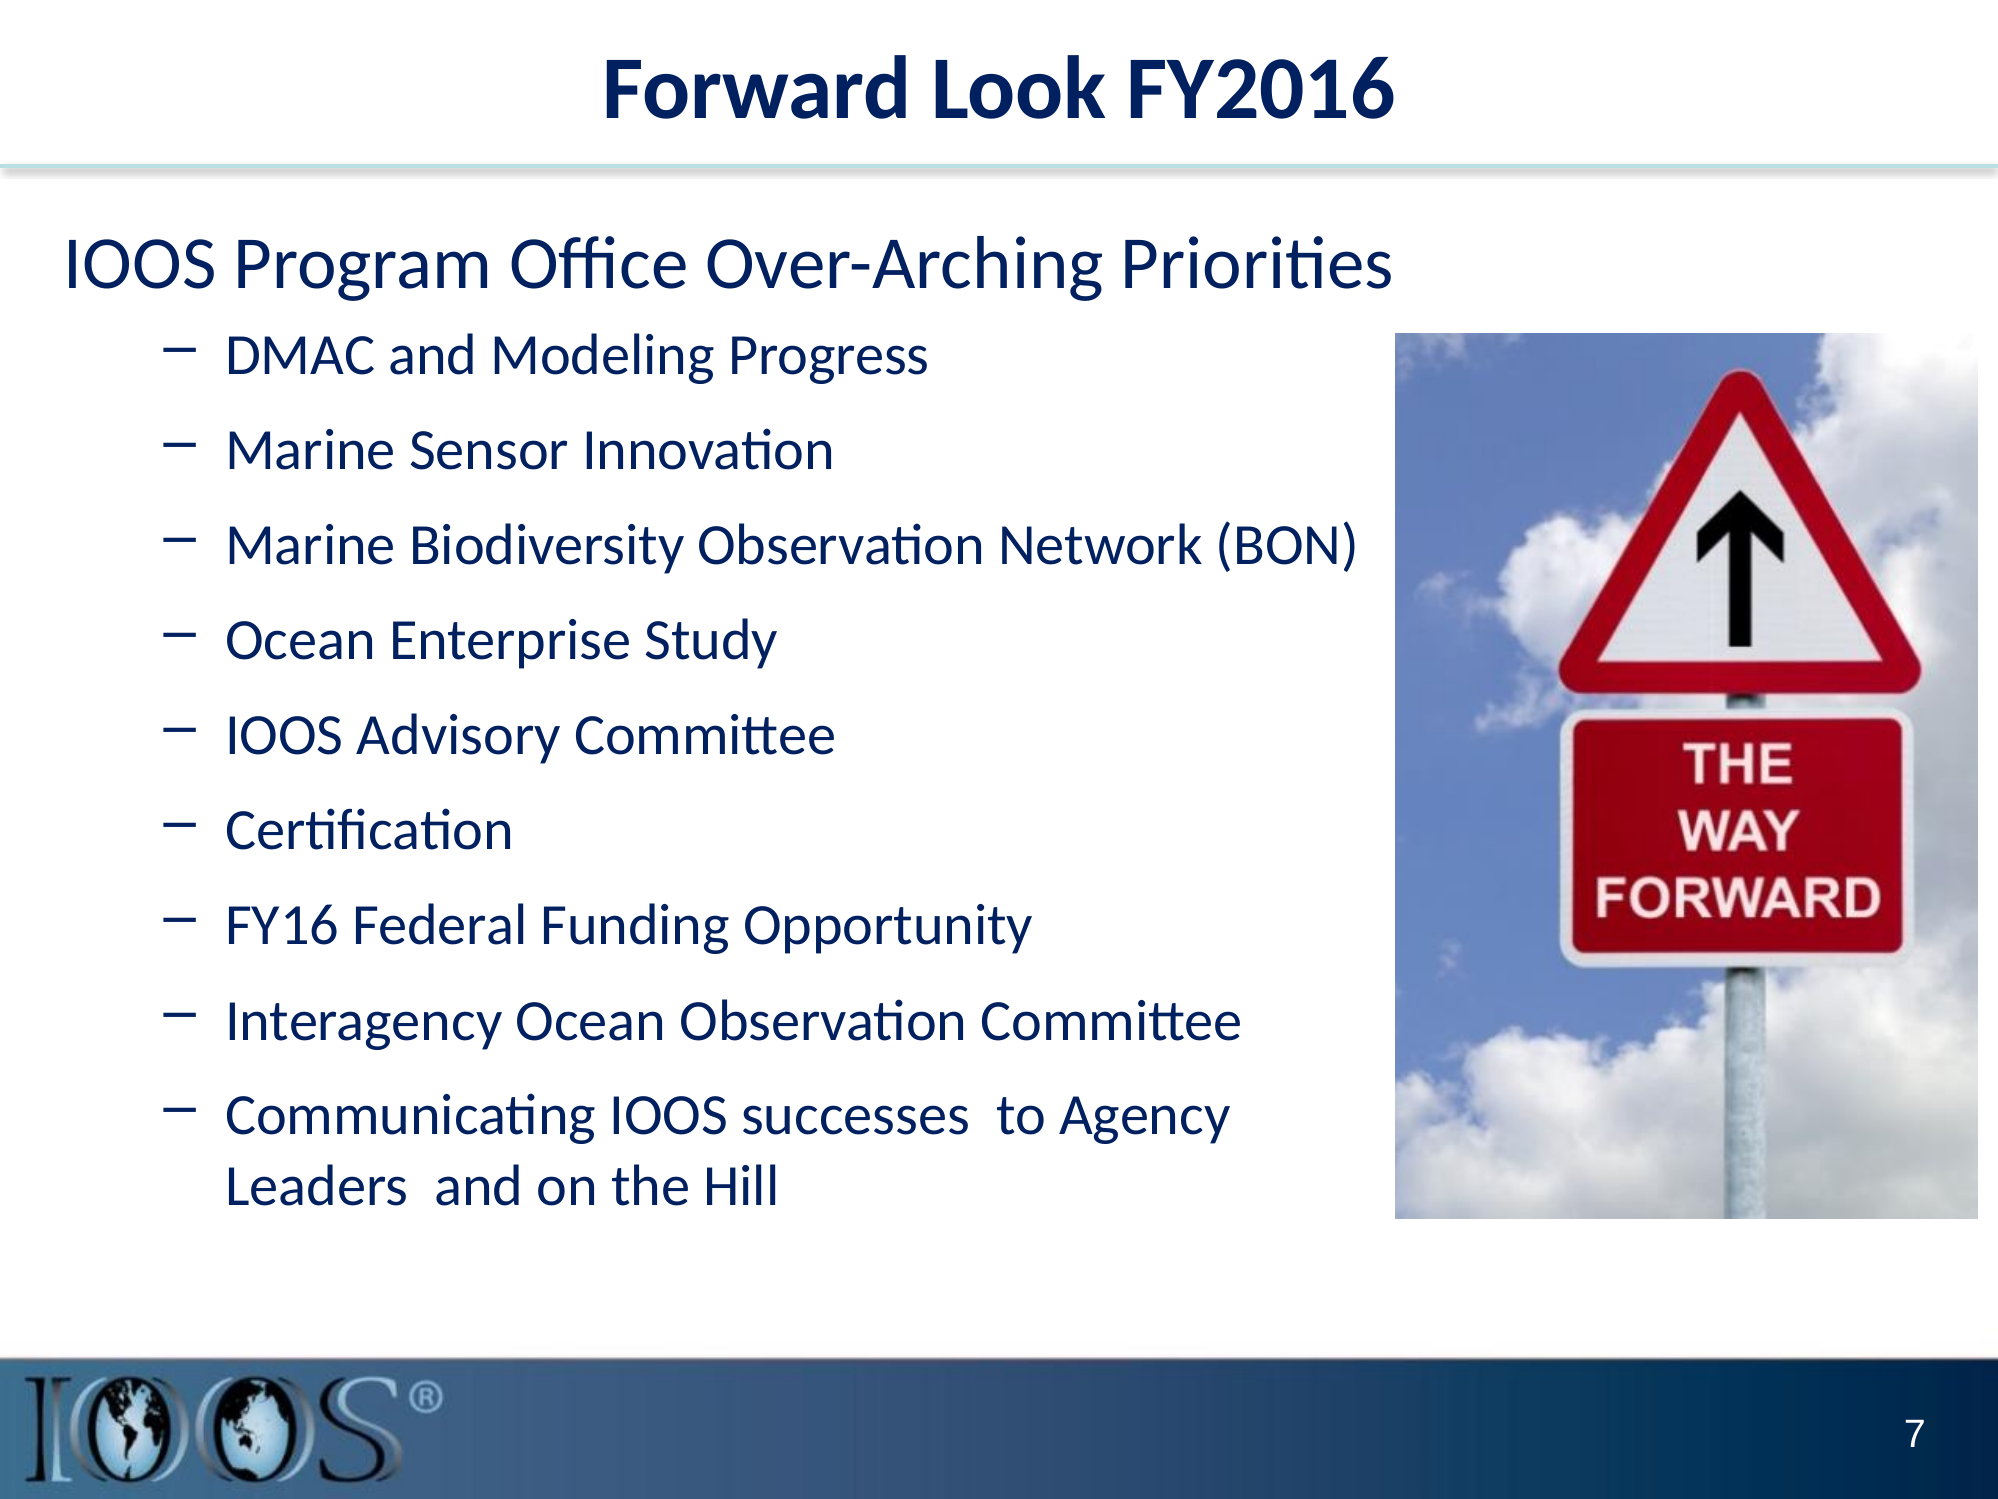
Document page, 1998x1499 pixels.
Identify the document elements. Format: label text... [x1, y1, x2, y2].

title Forward Look FY2016 [99, 16, 1898, 150]
picture [0, 168, 1998, 1499]
picture [0, 0, 1998, 164]
list IOOS Program Office Over-Arching Priorities DMAC and Modeling Progress Marine Sensor Innovation Marine Biodiversity Observation Network (BON) Ocean Enterprise Study IOOS Advisory Committee Certification FY16 Federal Funding Opportunity Interagency Ocean Observation Committee Communicating IOOS successes to Agency Leaders and on the Hill [43, 203, 1425, 1297]
slide_number 7 [1847, 1381, 1982, 1482]
